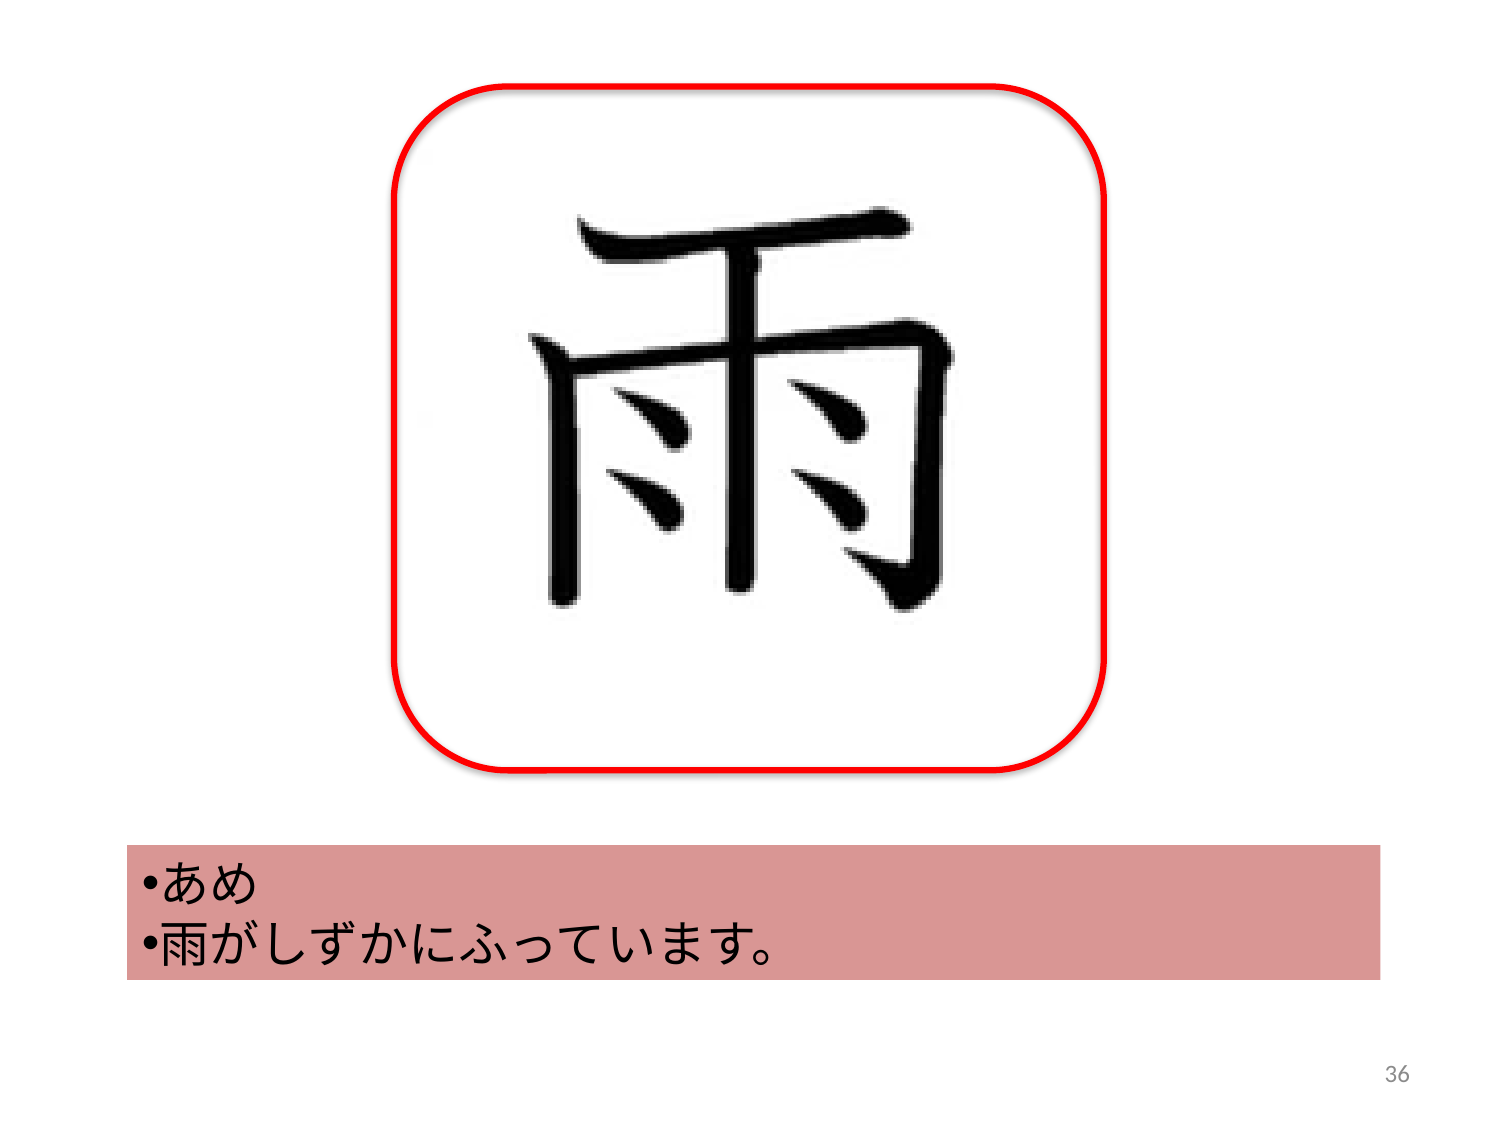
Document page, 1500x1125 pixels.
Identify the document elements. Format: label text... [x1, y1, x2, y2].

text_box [416, 148, 1076, 643]
text_box あめ 雨がしずかにふっています。 [127, 845, 1381, 980]
slide_number 36 [1074, 1042, 1425, 1103]
text_box [393, 85, 1105, 772]
